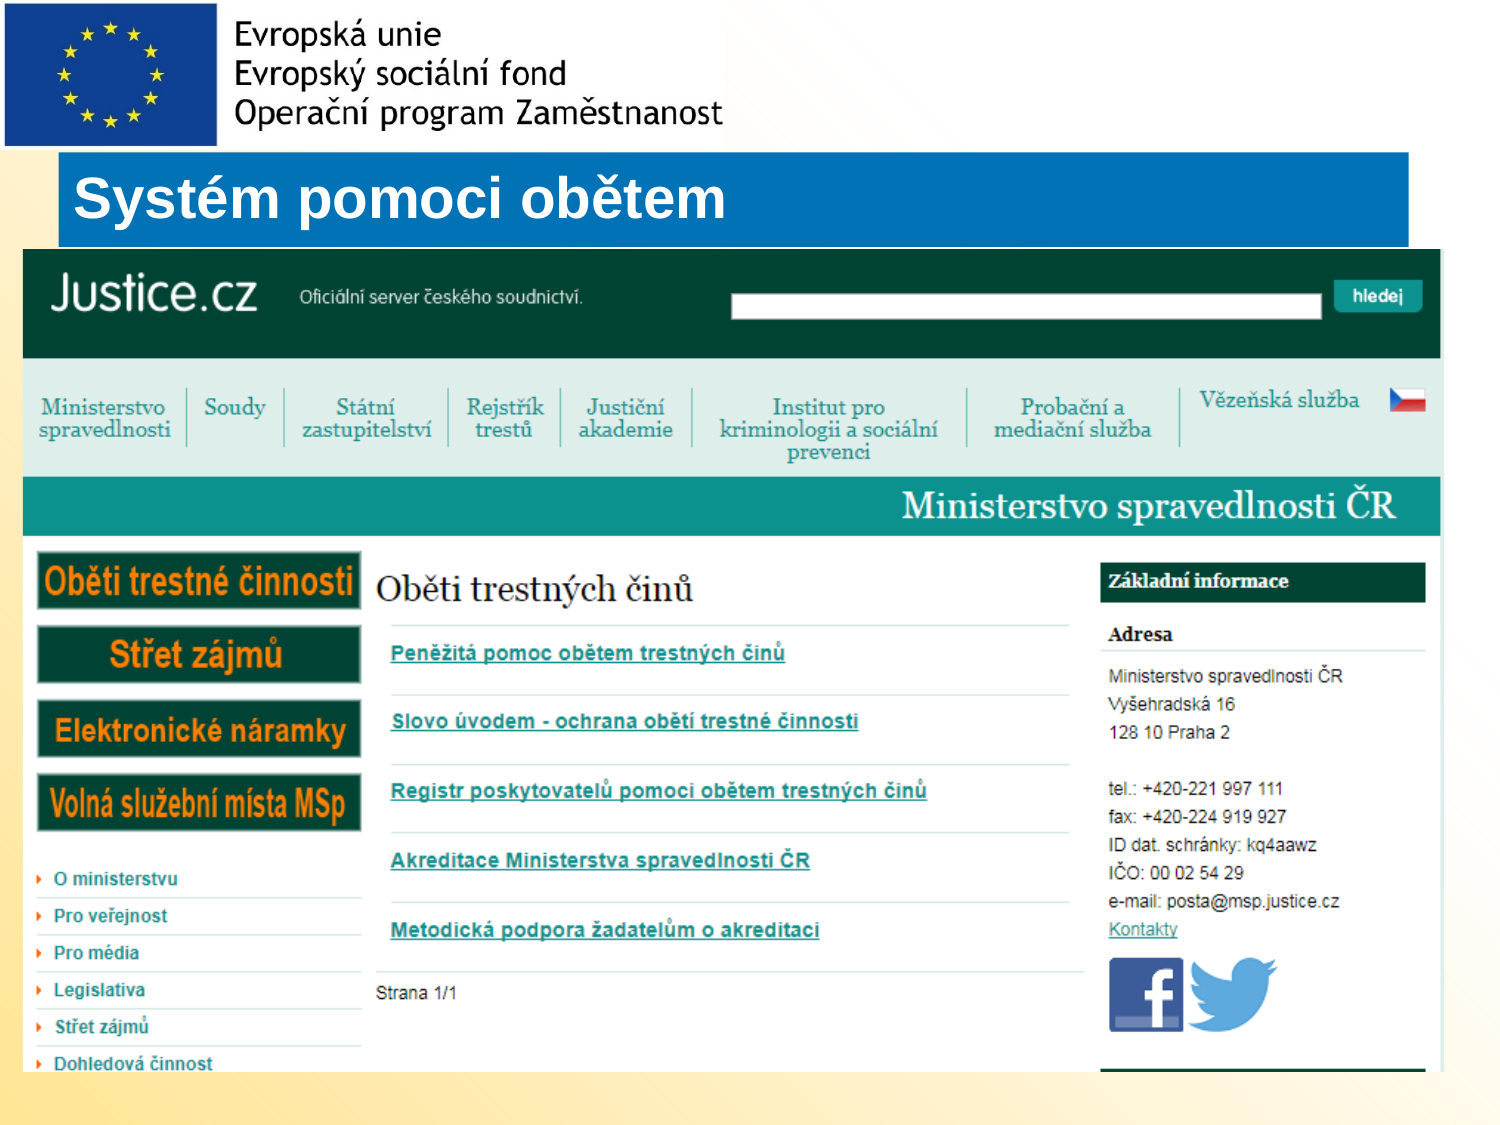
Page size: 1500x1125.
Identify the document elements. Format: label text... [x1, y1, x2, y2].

picture [0, 0, 1500, 1125]
title Systém pomoci obětem [58, 152, 1409, 247]
